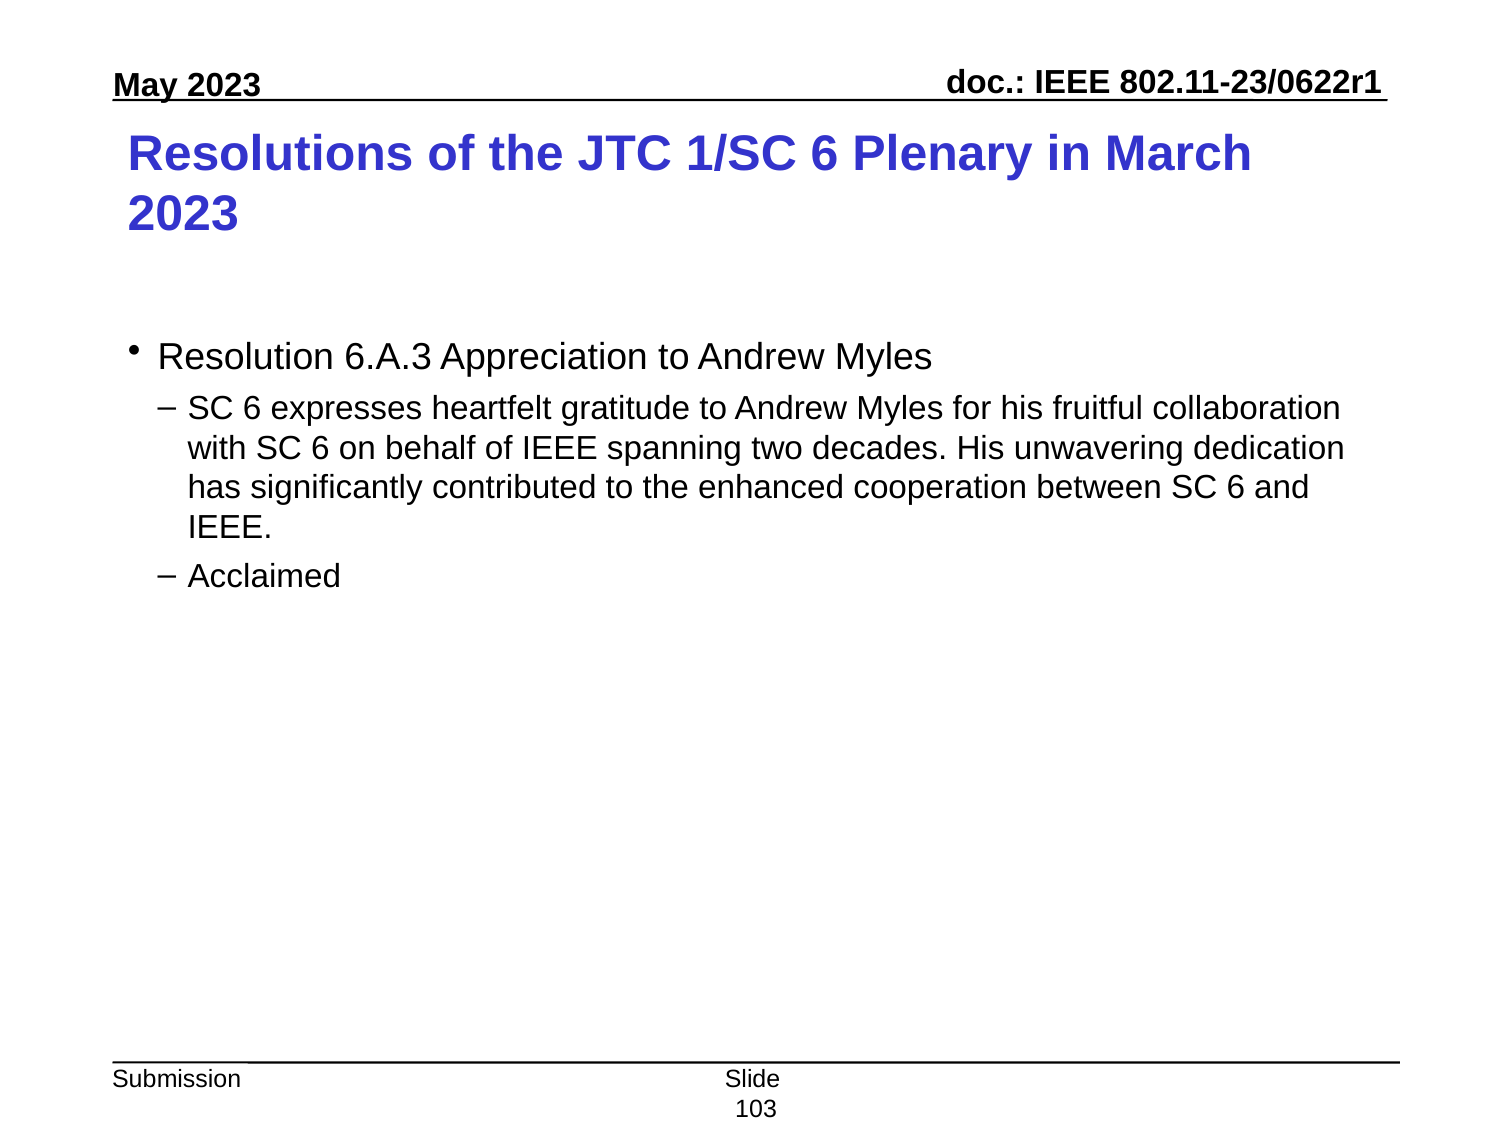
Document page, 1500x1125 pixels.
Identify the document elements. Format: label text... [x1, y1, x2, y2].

list Resolution 6.A.3 Appreciation to Andrew Myles SC 6 expresses heartfelt gratitude to Andrew Myles for his fruitful collaboration with SC 6 on behalf of IEEE spanning two decades. His unwavering dedication has significantly contributed to the enhanced cooperation between SC 6 and IEEE. Acclaimed [112, 324, 1388, 1000]
title Resolutions of the JTC 1/SC 6 Plenary in March 2023 [112, 112, 1388, 288]
slide_number Slide 103 [709, 1061, 803, 1093]
